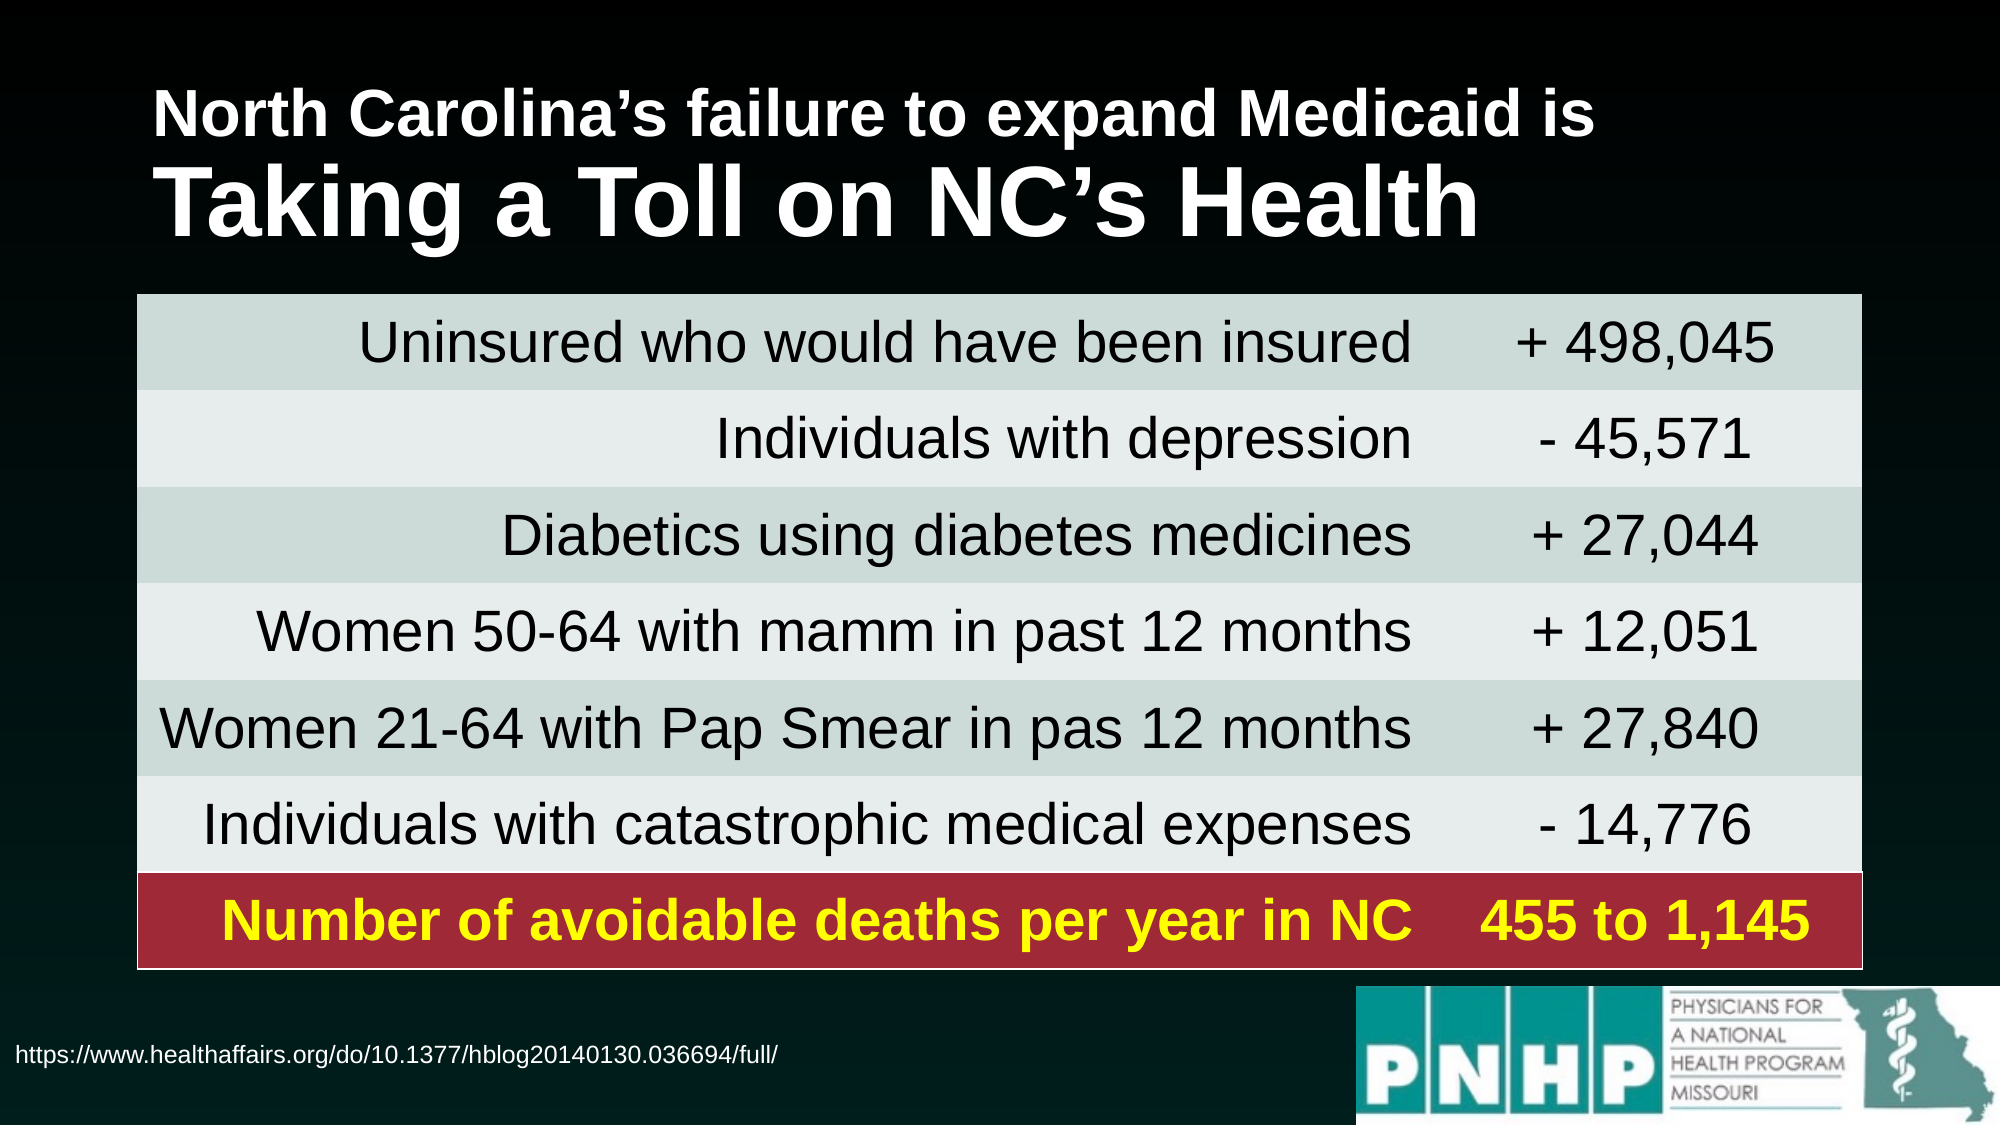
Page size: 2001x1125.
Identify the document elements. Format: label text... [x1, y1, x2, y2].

table_cell Number of avoidable deaths per year in NC [138, 873, 1429, 968]
table_header + 498,045 [1429, 294, 1862, 390]
picture [1356, 986, 2000, 1125]
table_cell - 45,571 [1429, 390, 1862, 487]
table_cell Diabetics using diabetes medicines [137, 487, 1429, 583]
table_cell Individuals with depression [137, 390, 1429, 487]
table_cell - 14,776 [1429, 776, 1862, 871]
table_cell Women 50-64 with mamm in past 12 months [137, 583, 1429, 680]
table_cell 455 to 1,145 [1429, 873, 1862, 968]
table_cell Individuals with catastrophic medical expenses [137, 776, 1429, 871]
title North Carolina’s failure to expand Medicaid is Taking a Toll on NC’s Health [137, 59, 1863, 278]
table_cell + 27,044 [1429, 487, 1862, 583]
table_header Uninsured who would have been insured [137, 294, 1429, 390]
table_cell + 27,840 [1429, 680, 1862, 776]
list https://www.healthaffairs.org/do/10.1377/hblog20140130.036694/full/ [0, 986, 1350, 1125]
table_cell Women 21-64 with Pap Smear in pas 12 months [137, 680, 1429, 776]
table_cell + 12,051 [1429, 583, 1862, 680]
